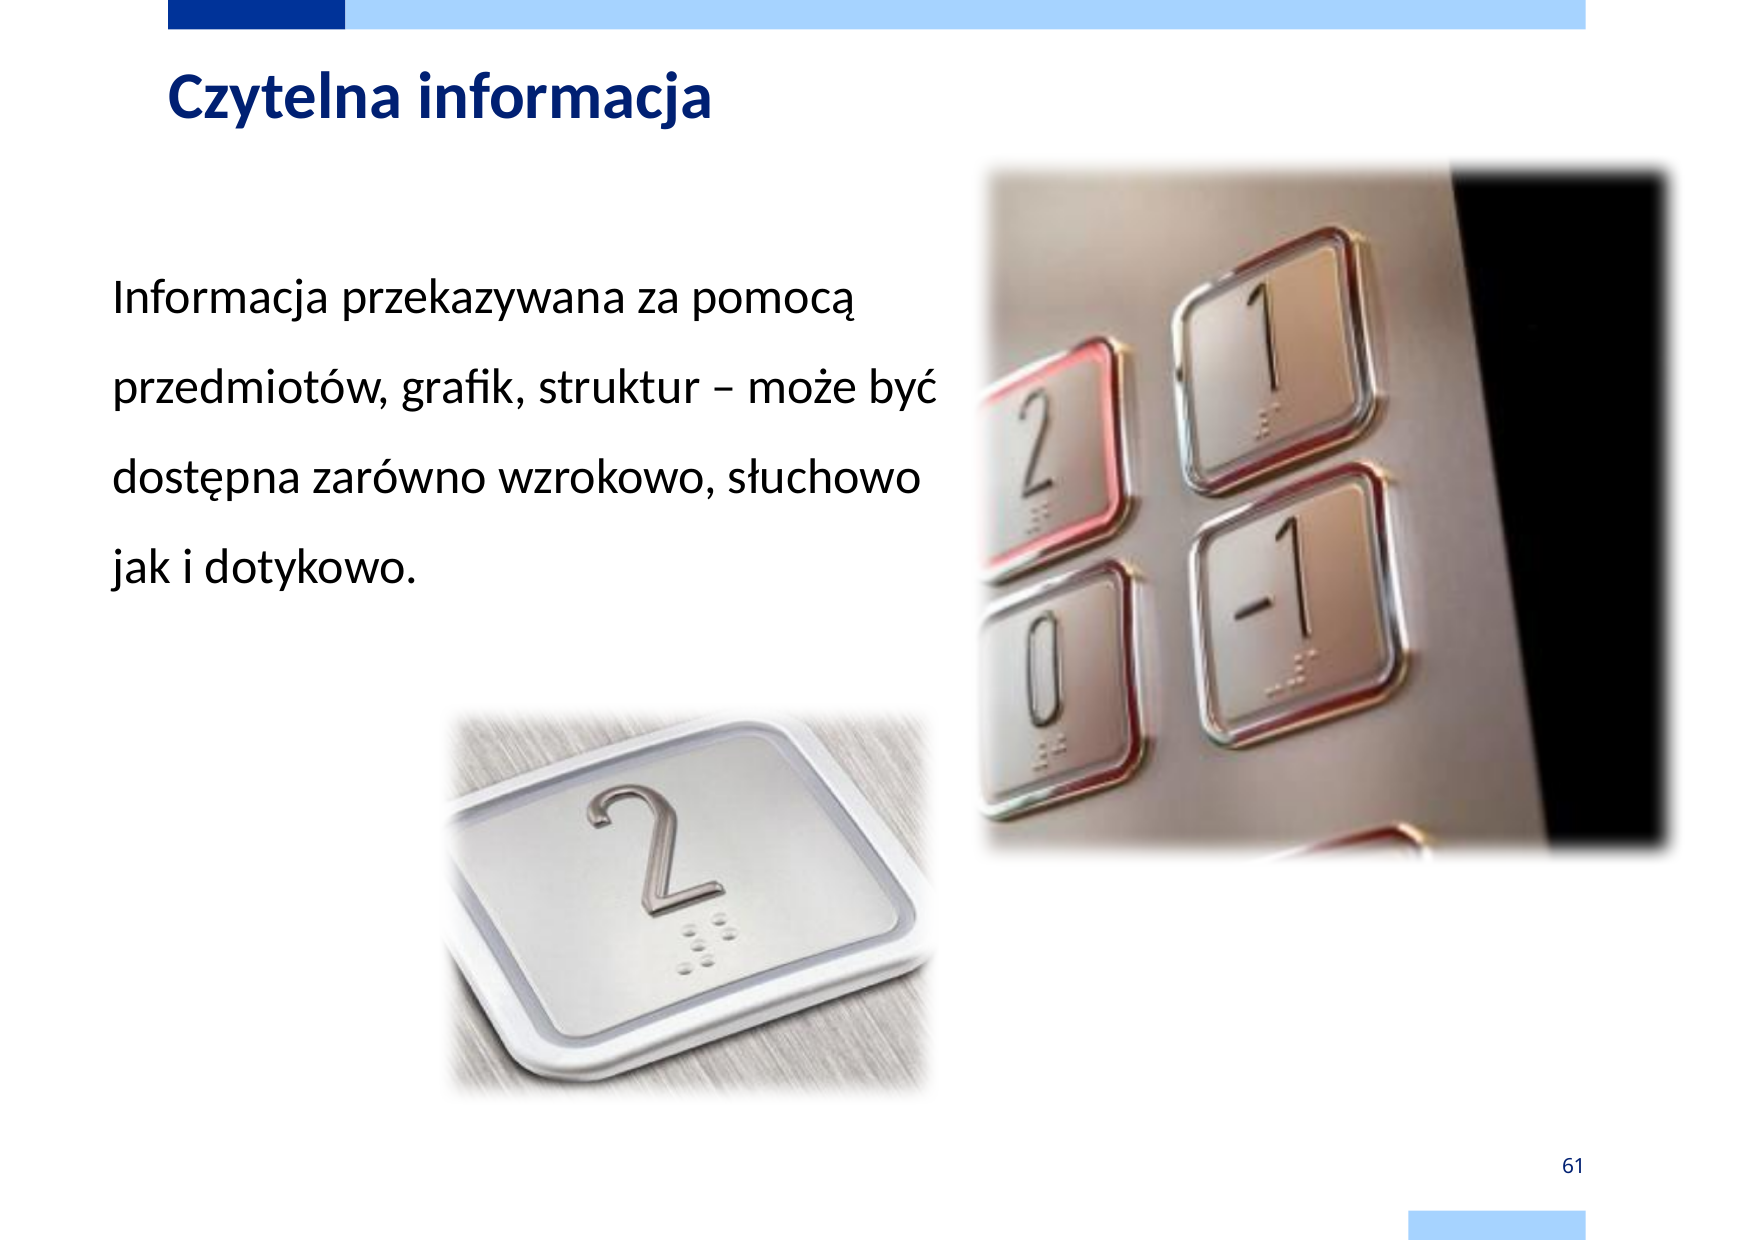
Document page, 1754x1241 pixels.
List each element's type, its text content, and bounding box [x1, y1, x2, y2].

slide_number 61 [1408, 1151, 1586, 1182]
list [971, 153, 1685, 867]
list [438, 702, 940, 1105]
title Czytelna informacja [168, 56, 1586, 234]
list Informacja przekazywana za pomocą przedmiotów, grafik, struktur – może być dostępna zarówno wzrokowo, słuchowo jak i dotykowo. [112, 233, 940, 789]
